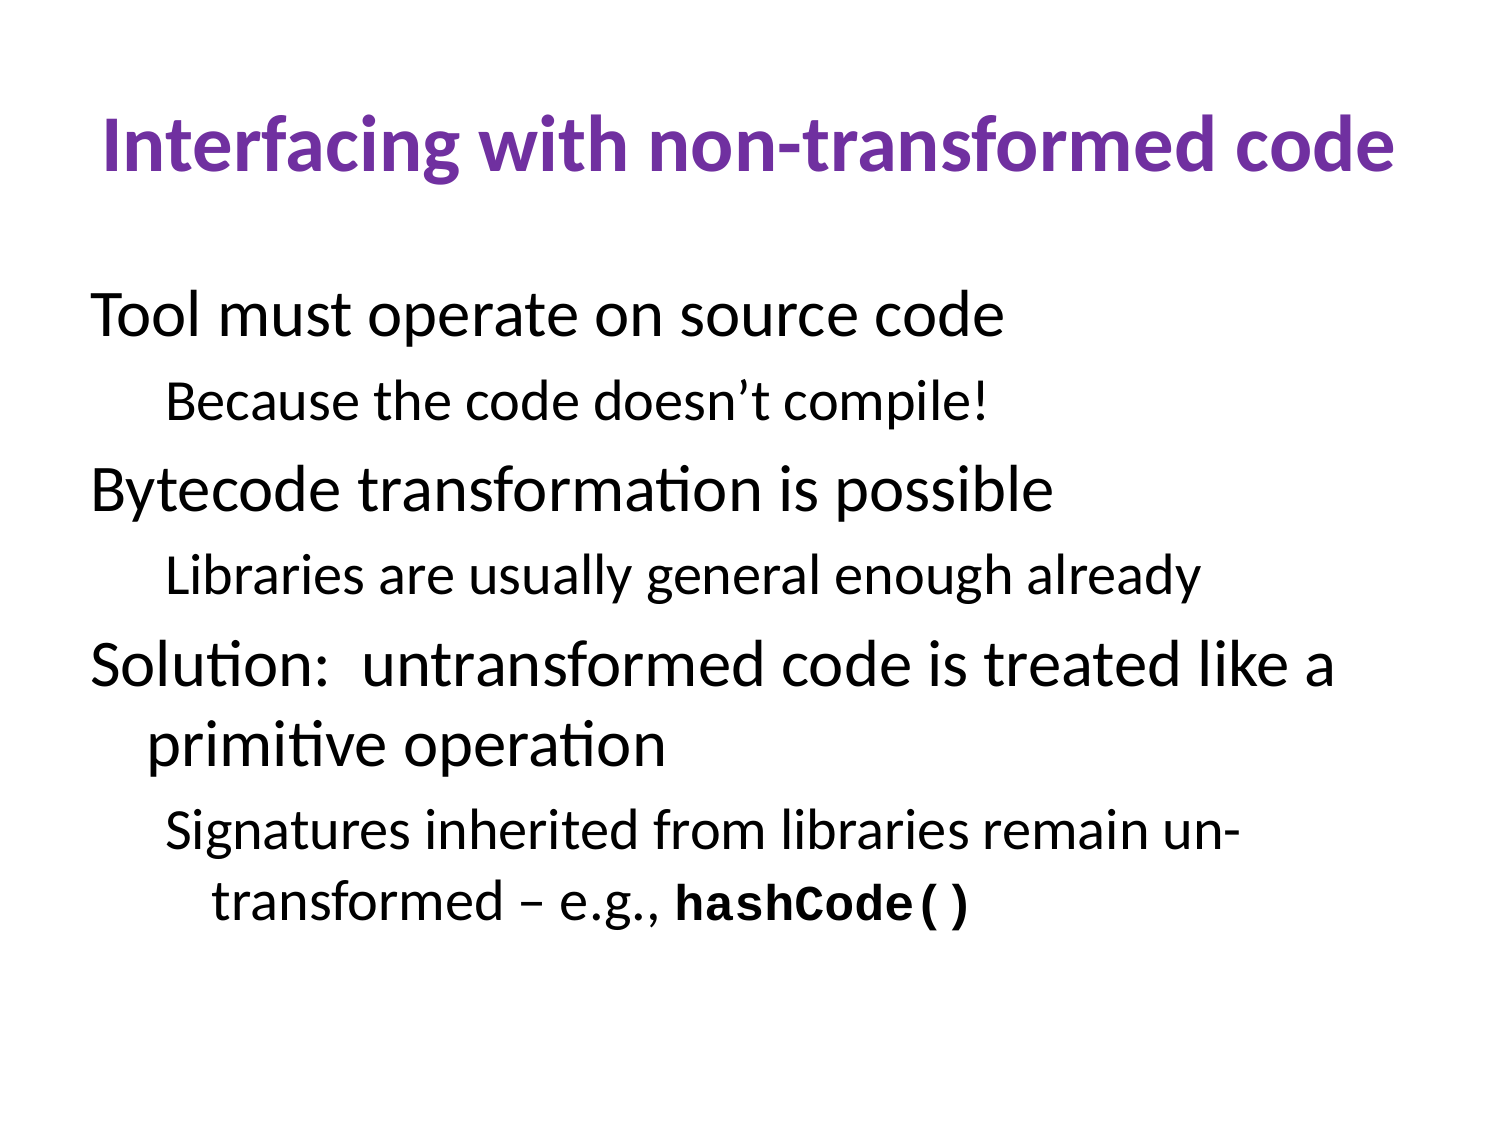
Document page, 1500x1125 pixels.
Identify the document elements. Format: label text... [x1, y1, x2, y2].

title Interfacing with non-transformed code [0, 45, 1500, 233]
list Tool must operate on source code Because the code doesn’t compile! Bytecode transformation is possible Libraries are usually general enough already Solution: untransformed code is treated like a primitive operation Signatures inherited from libraries remain un-transformed – e.g., hashCode() [75, 262, 1425, 1005]
